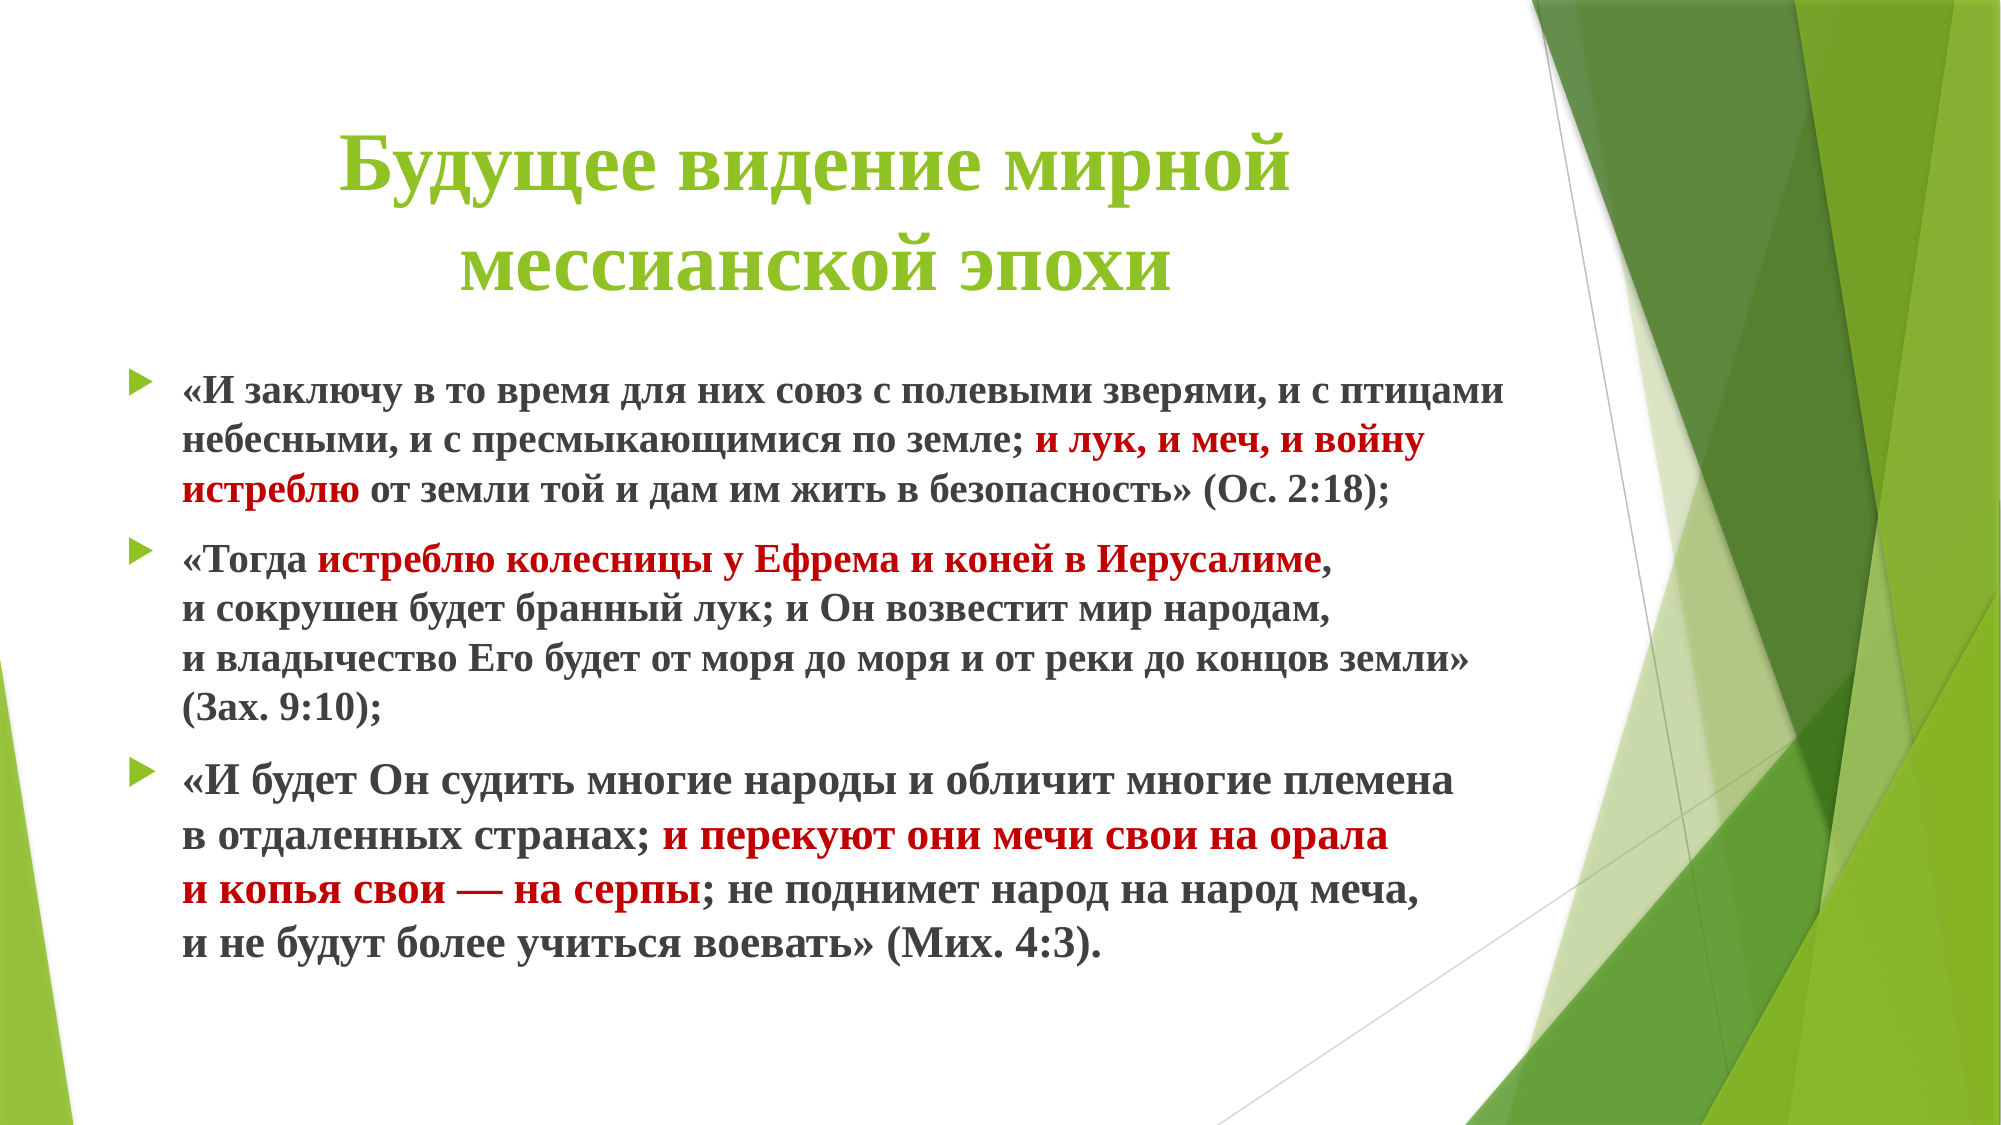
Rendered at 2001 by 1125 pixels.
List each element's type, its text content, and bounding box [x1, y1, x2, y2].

list «И заключу в то время для них союз с полевыми зверями, и с птицами небесными, и с пресмыкающимися по земле; и лук, и меч, и войну истреблю от земли той и дам им жить в безопасность» (Ос. 2:18); «Тогда истреблю колесницы у Ефрема и коней в Иерусалиме, и сокрушен будет бранный лук; и Он возвестит мир народам, и владычество Его будет от моря до моря и от реки до концов земли» (Зах. 9:10); «И будет Он судить многие народы и обличит многие племена в отдаленных странах; и перекуют они мечи свои на орала и копья свои — на серпы; не поднимет народ на народ меча, и не будут более учиться воевать» (Мих. 4:3). [111, 354, 1522, 992]
title Будущее видение мирной мессианской эпохи [111, 99, 1522, 317]
